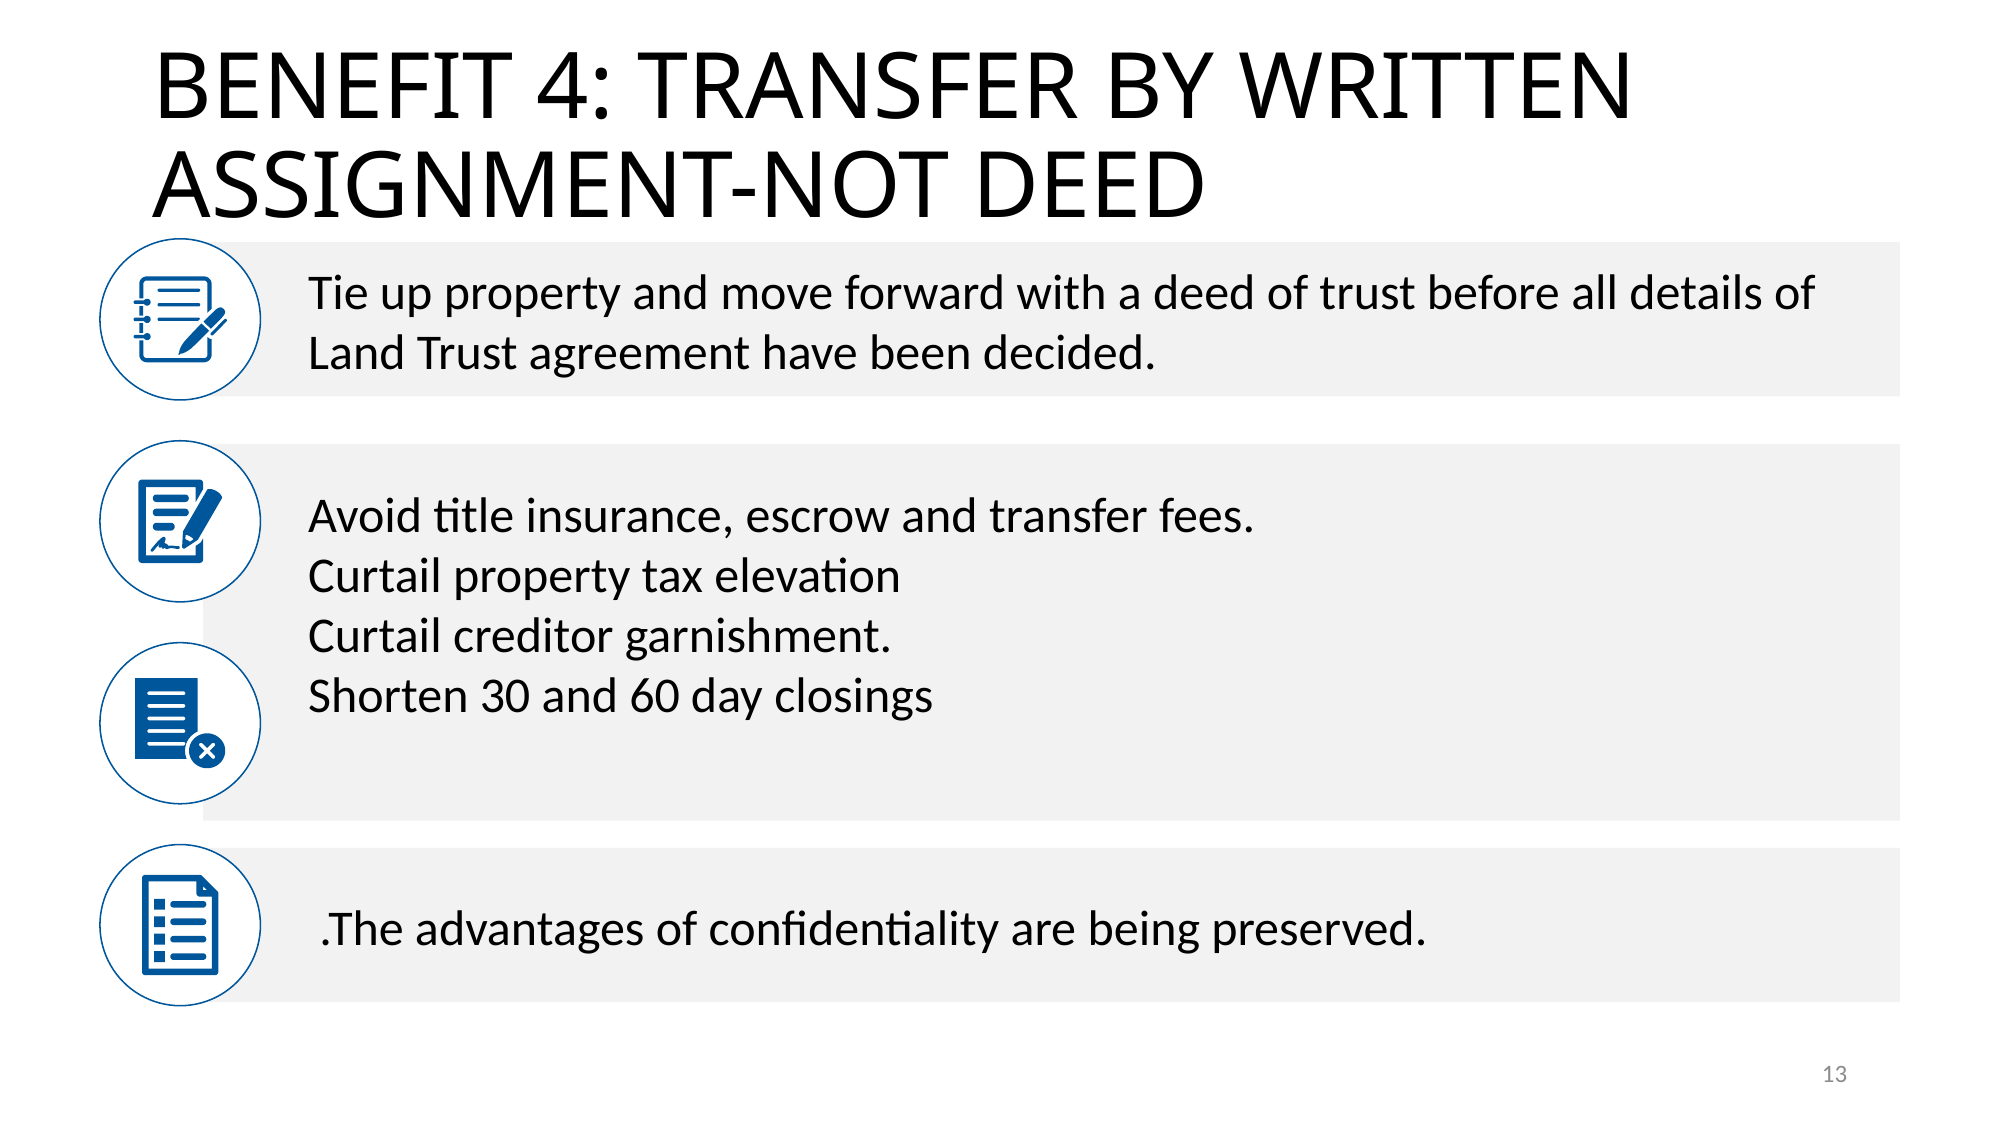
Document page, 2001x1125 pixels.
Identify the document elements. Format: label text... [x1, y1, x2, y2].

text_box Tie up property and move forward with a deed of trust before all details of Land Trust agreement have been decided. [205, 242, 1900, 397]
text_box .The advantages of confidentiality are being preserved. [204, 847, 1900, 1003]
text_box [99, 238, 261, 400]
text_box [99, 844, 261, 1006]
text_box [99, 440, 261, 602]
title BENEFIT 4: TRANSFER BY WRITTEN ASSIGNMENT-NOT DEED [137, 0, 1863, 250]
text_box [135, 678, 226, 769]
slide_number 13 [1412, 1042, 1863, 1103]
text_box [133, 276, 227, 363]
text_box Avoid title insurance, escrow and transfer fees. Curtail property tax elevation Curtail creditor garnishment. Shorten 30 and 60 day closings [203, 444, 1900, 821]
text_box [138, 479, 223, 564]
text_box [99, 642, 261, 804]
text_box [142, 874, 219, 976]
